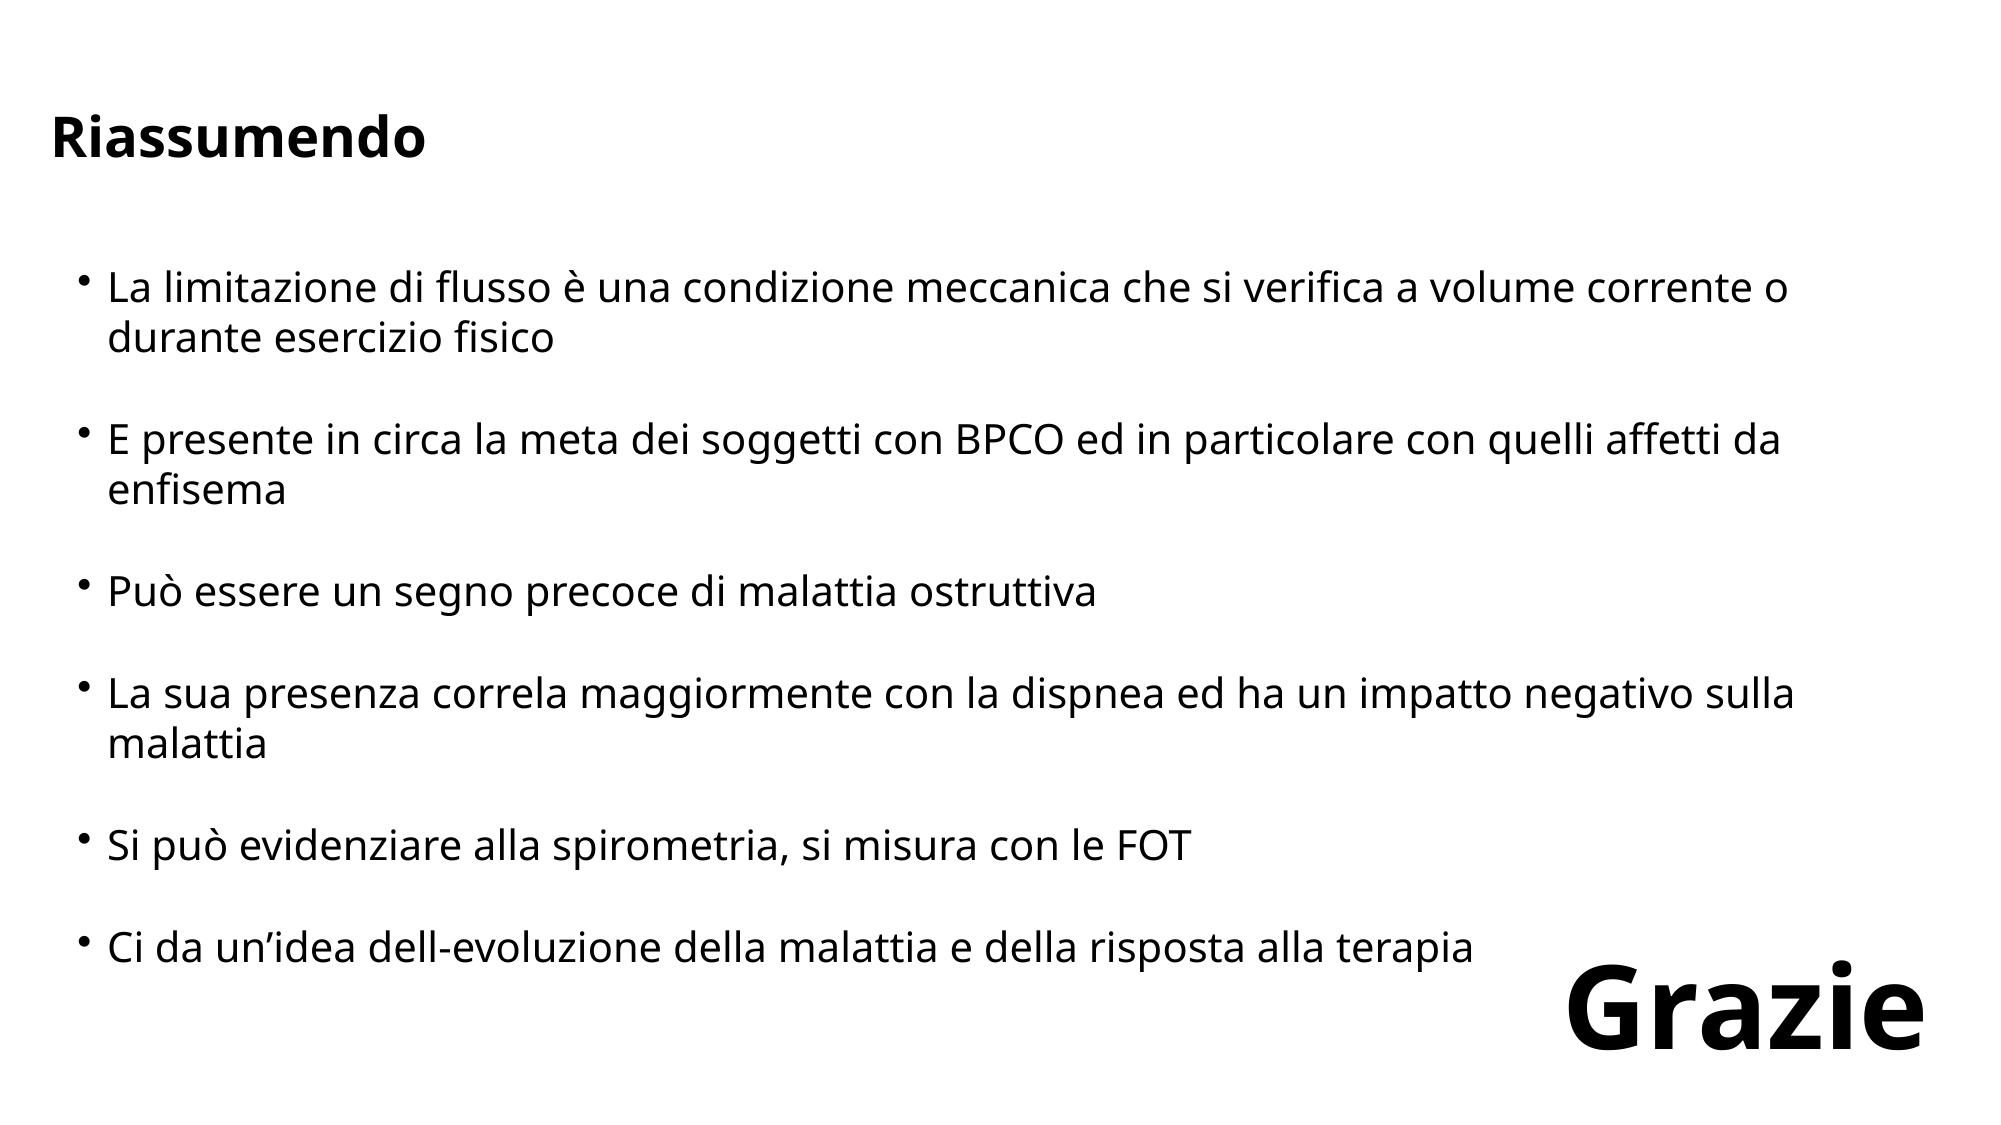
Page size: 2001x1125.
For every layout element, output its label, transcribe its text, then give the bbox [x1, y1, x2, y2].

text_box Riassumendo [42, 93, 435, 176]
text_box La limitazione di flusso è una condizione meccanica che si verifica a volume corrente o durante esercizio fisico E presente in circa la meta dei soggetti con BPCO ed in particolare con quelli affetti da enfisema Può essere un segno precoce di malattia ostruttiva La sua presenza correla maggiormente con la dispnea ed ha un impatto negativo sulla malattia Si può evidenziare alla spirometria, si misura con le FOT Ci da un’idea dell-evoluzione della malattia e della risposta alla terapia [70, 253, 1906, 979]
text_box Grazie [1554, 925, 1937, 1081]
